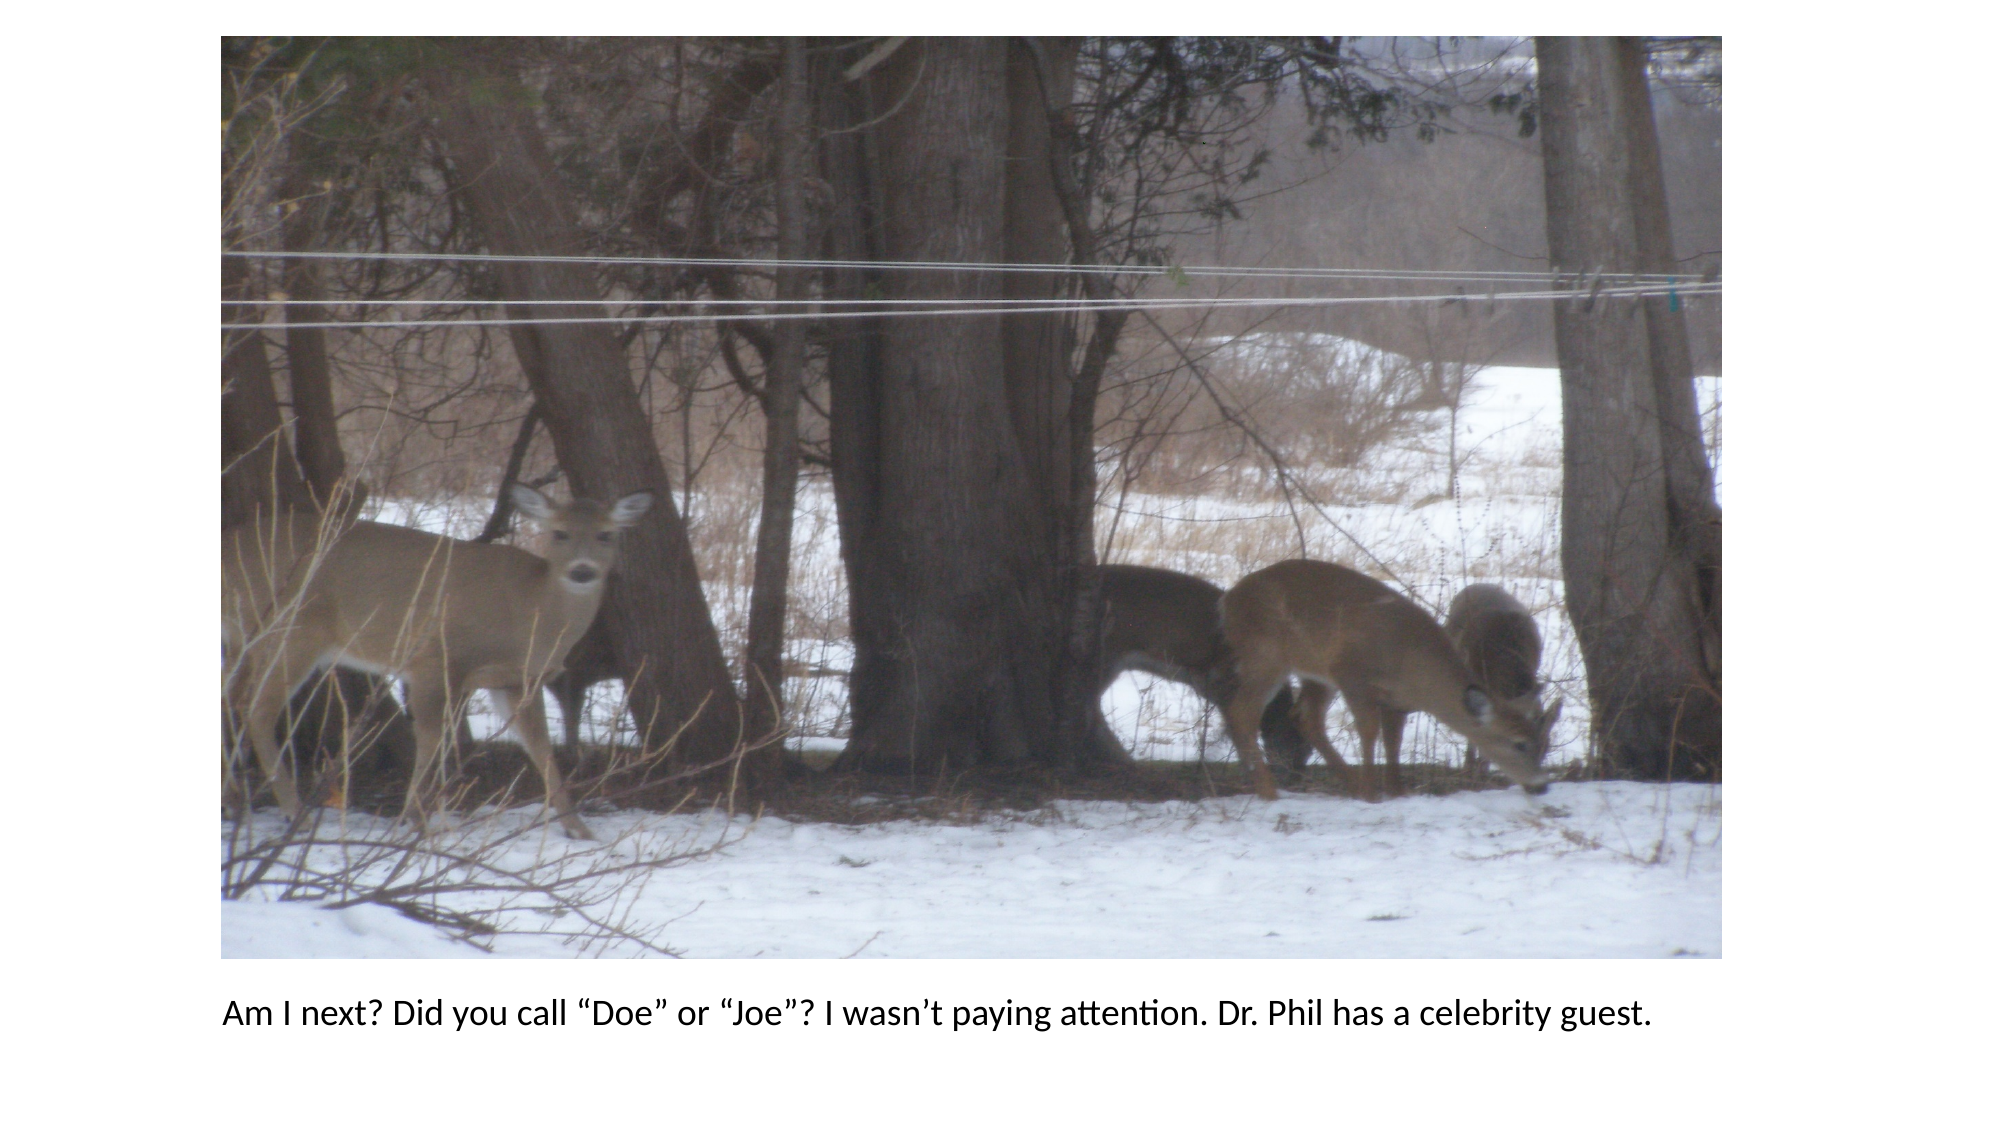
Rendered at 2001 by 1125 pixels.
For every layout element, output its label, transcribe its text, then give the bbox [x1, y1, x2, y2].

text_box Am I next? Did you call “Doe” or “Joe”? I wasn’t paying attention. Dr. Phil has a celebrity guest. [207, 980, 1723, 1040]
picture [221, 36, 1722, 960]
